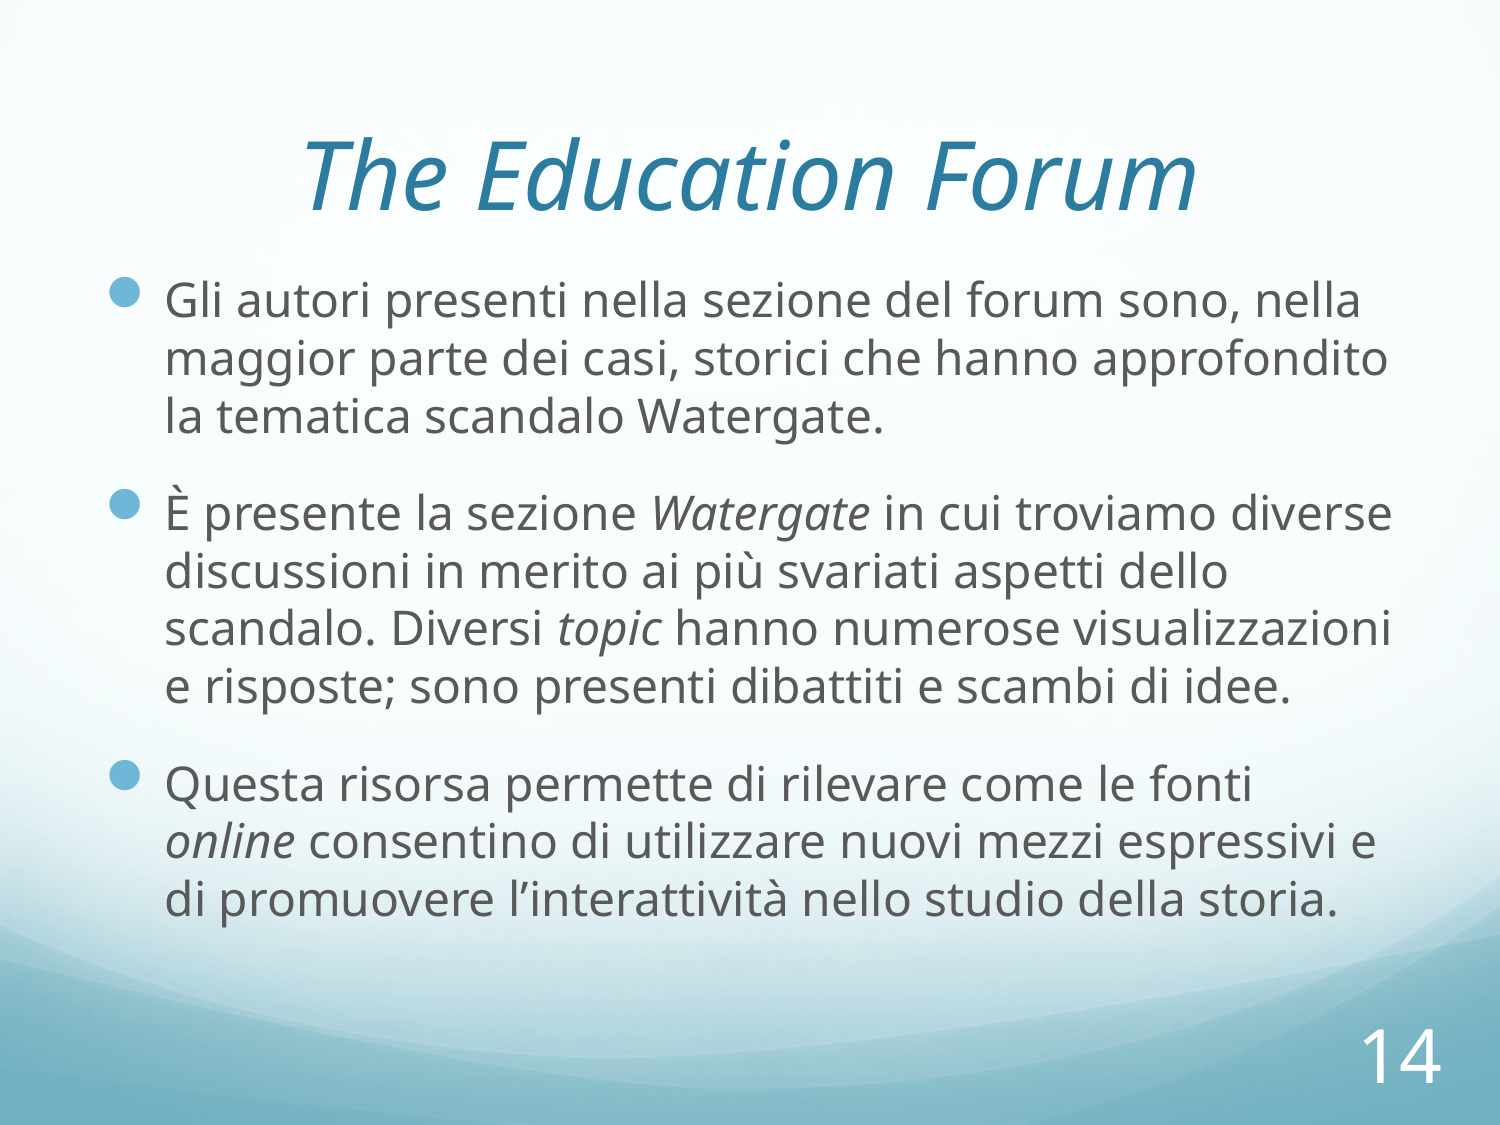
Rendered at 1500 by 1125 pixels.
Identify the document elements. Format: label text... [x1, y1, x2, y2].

title The Education Forum [90, 17, 1410, 237]
slide_number 14 [1295, 1029, 1459, 1090]
list Gli autori presenti nella sezione del forum sono, nella maggior parte dei casi, storici che hanno approfondito la tematica scandalo Watergate. È presente la sezione Watergate in cui troviamo diverse discussioni in merito ai più svariati aspetti dello scandalo. Diversi topic hanno numerose visualizzazioni e risposte; sono presenti dibattiti e scambi di idee. Questa risorsa permette di rilevare come le fonti online consentino di utilizzare nuovi mezzi espressivi e di promuovere l’interattività nello studio della storia. [90, 262, 1410, 975]
